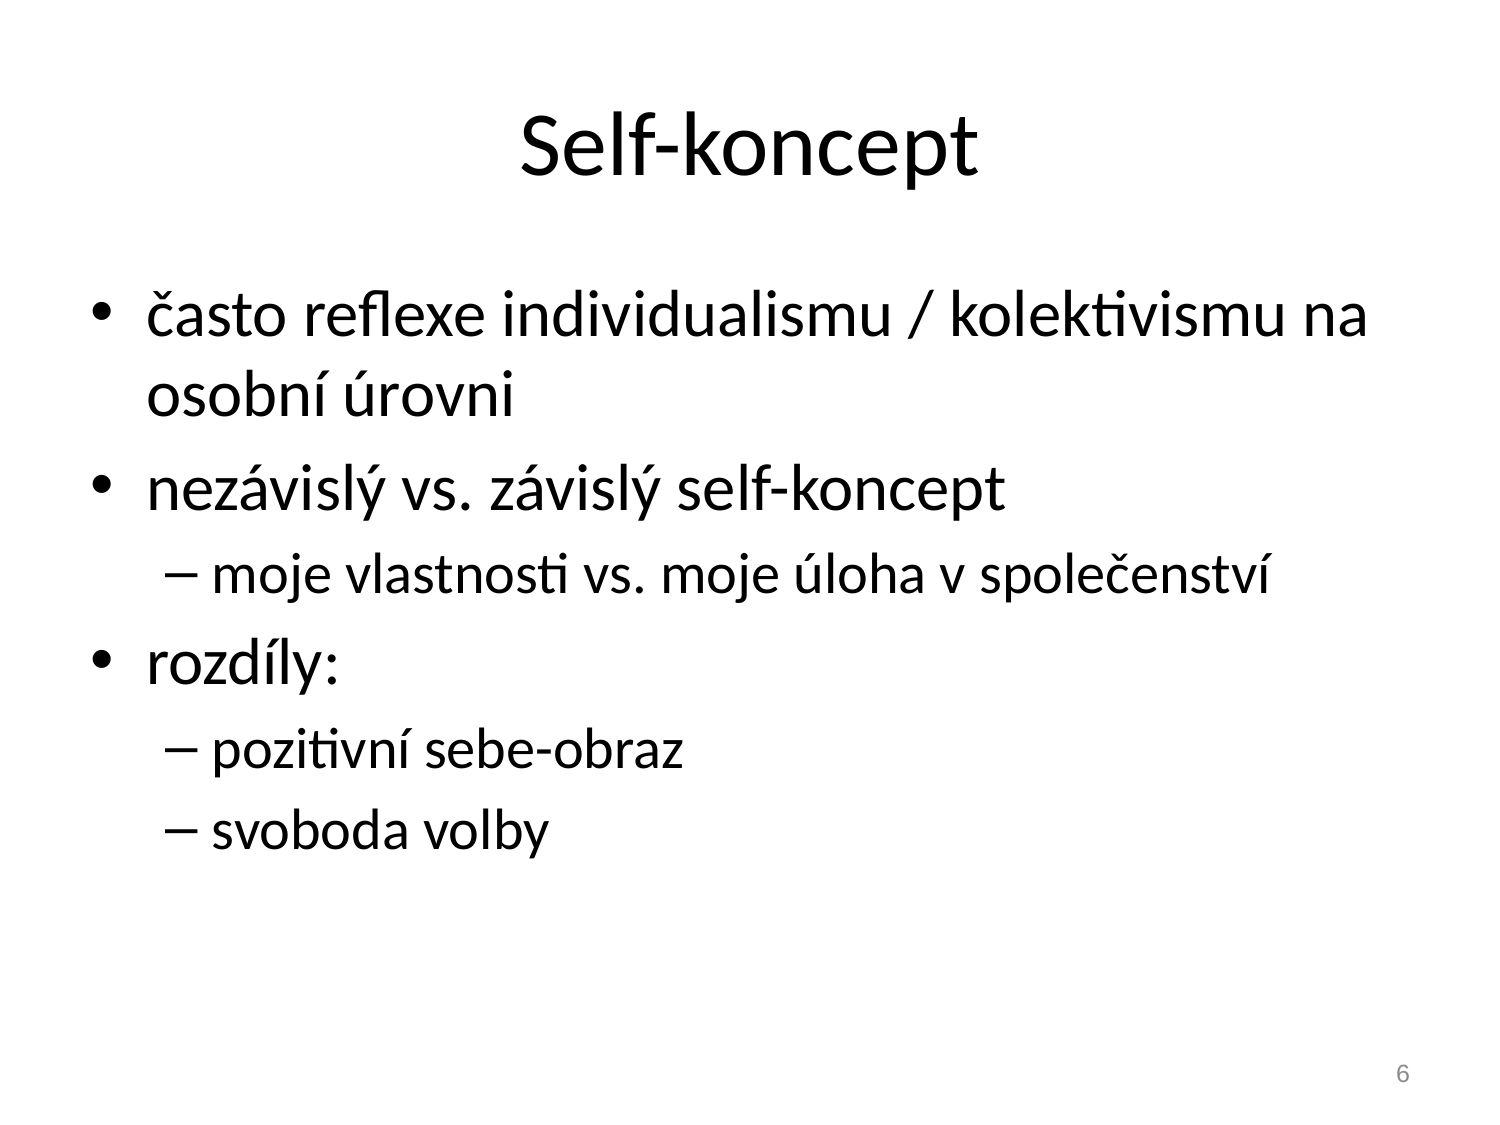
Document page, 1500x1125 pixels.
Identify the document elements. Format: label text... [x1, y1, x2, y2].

slide_number 6 [1074, 1042, 1425, 1103]
list často reflexe individualismu / kolektivismu na osobní úrovni nezávislý vs. závislý self-koncept moje vlastnosti vs. moje úloha v společenství rozdíly: pozitivní sebe-obraz svoboda volby [75, 262, 1425, 1005]
title Self-koncept [75, 45, 1425, 233]
